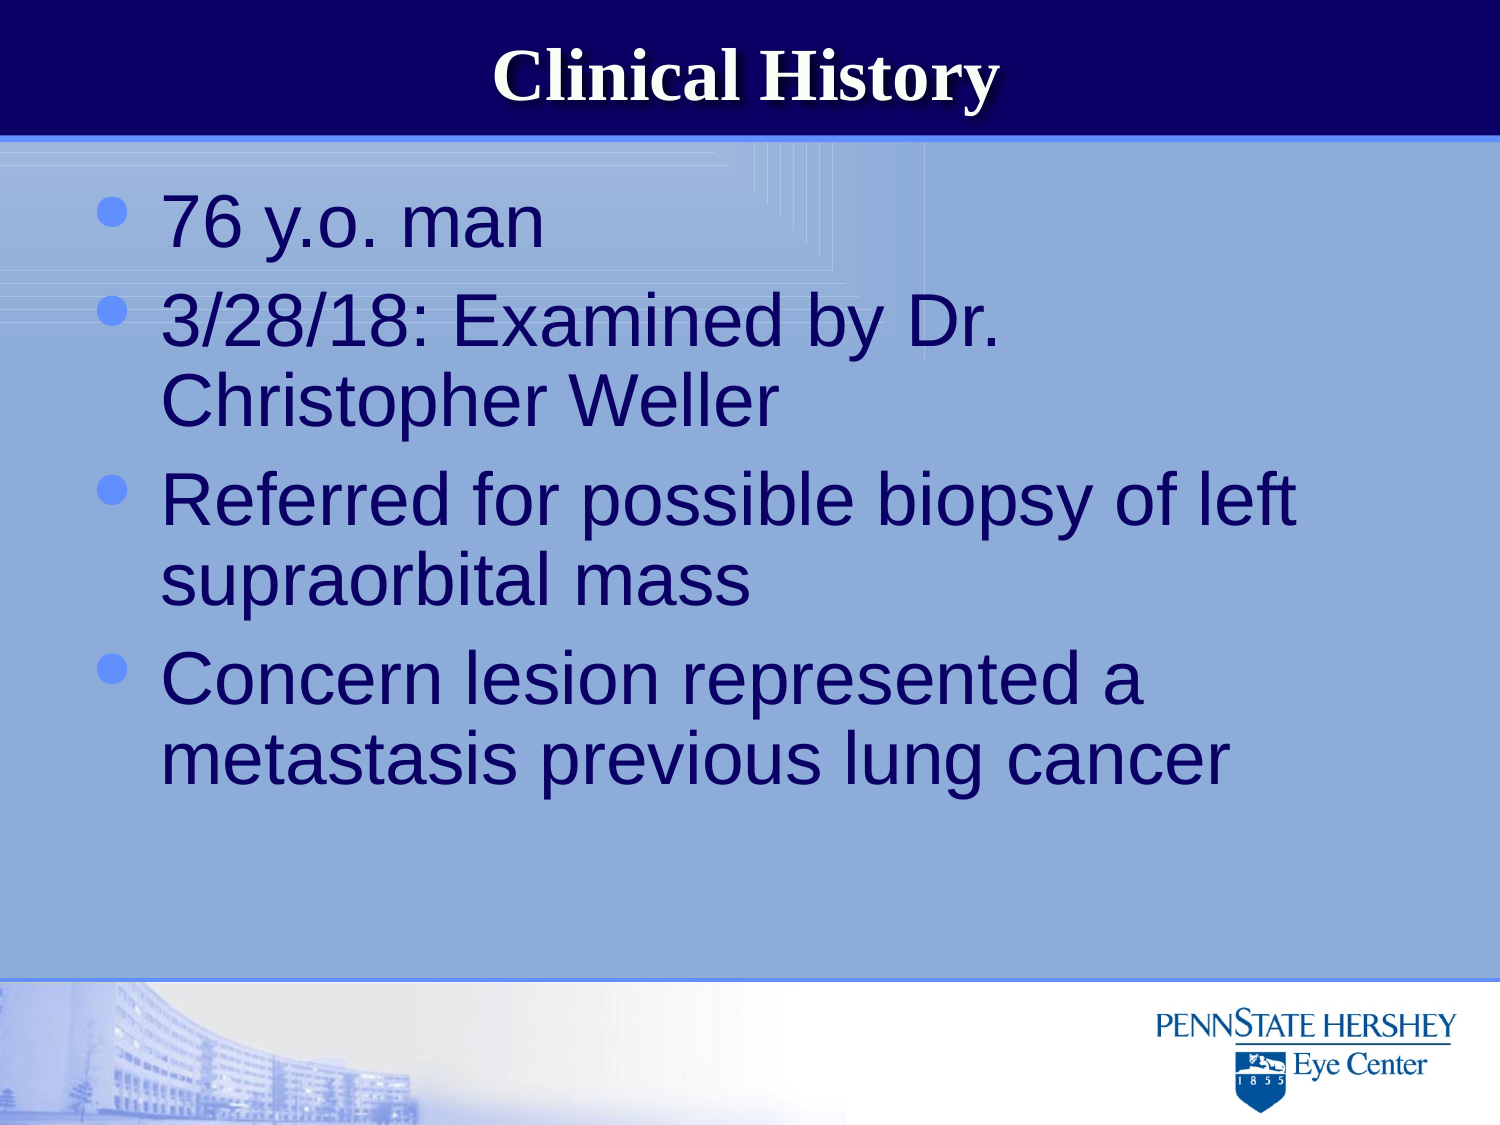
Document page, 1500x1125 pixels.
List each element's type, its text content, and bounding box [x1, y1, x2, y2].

picture [0, 982, 1500, 1125]
title Clinical History [81, 11, 1412, 147]
list 76 y.o. man 3/28/18: Examined by Dr. Christopher Weller Referred for possible biopsy of left supraorbital mass Concern lesion represented a metastasis previous lung cancer [79, 176, 1412, 959]
